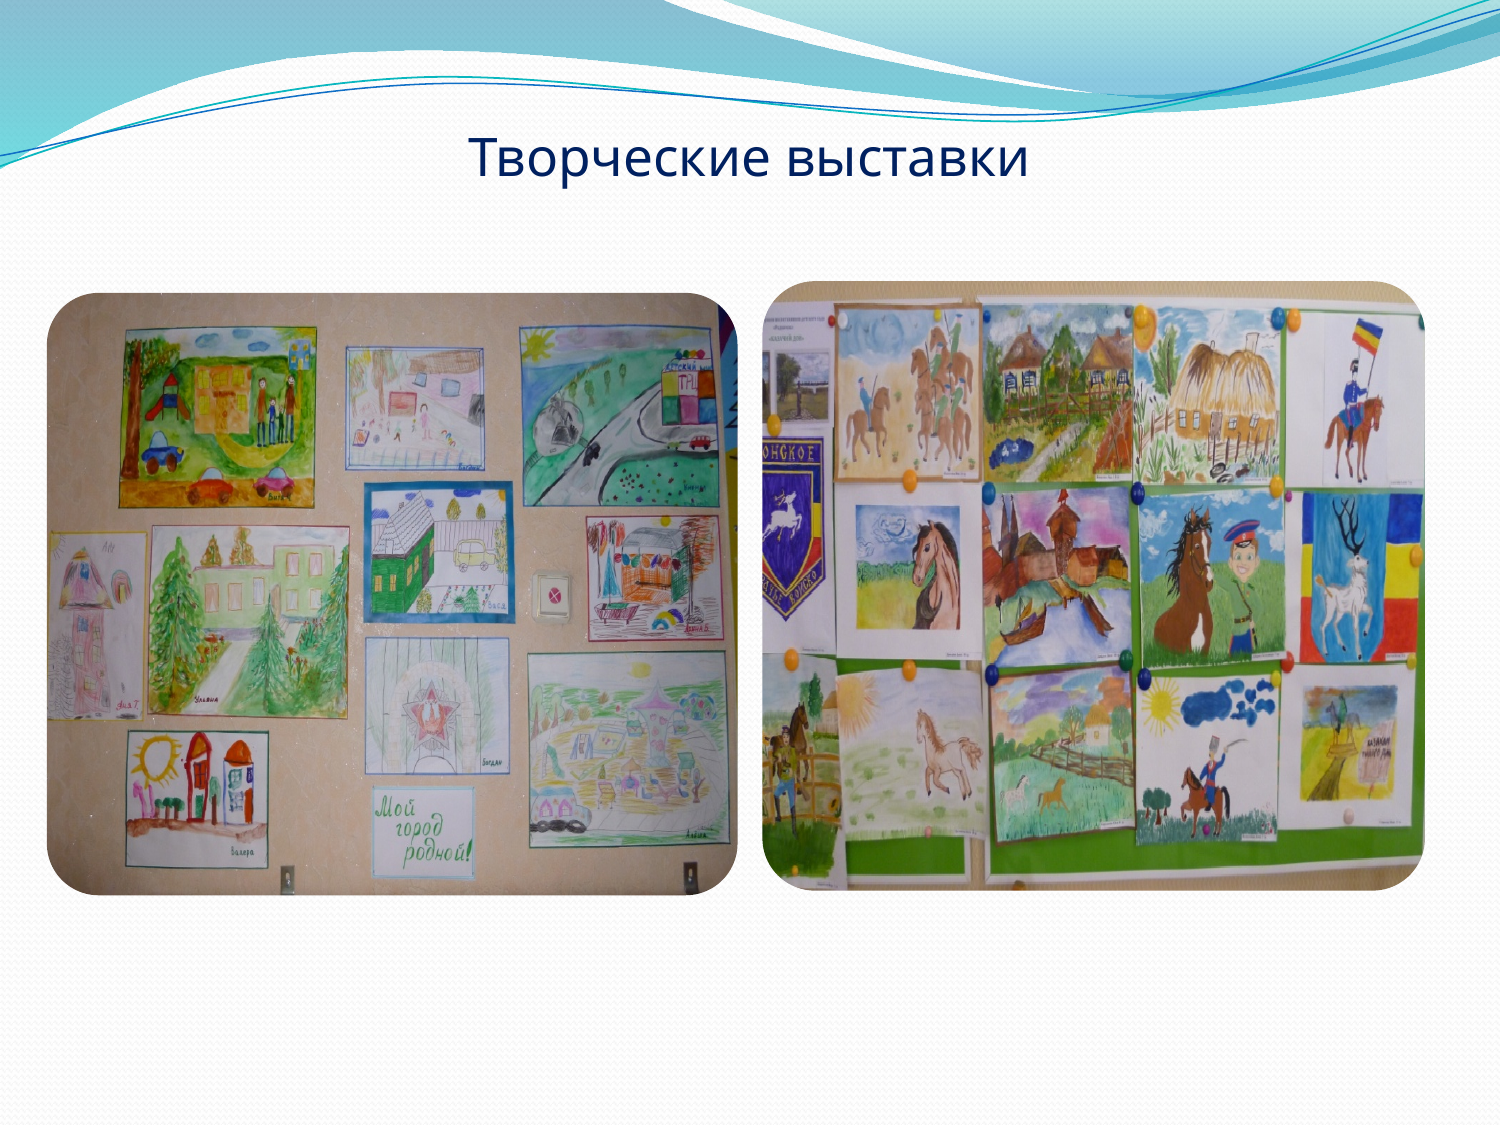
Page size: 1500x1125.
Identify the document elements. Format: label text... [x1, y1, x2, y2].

title Творческие выставки [75, 115, 1425, 188]
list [46, 292, 738, 896]
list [762, 280, 1426, 891]
